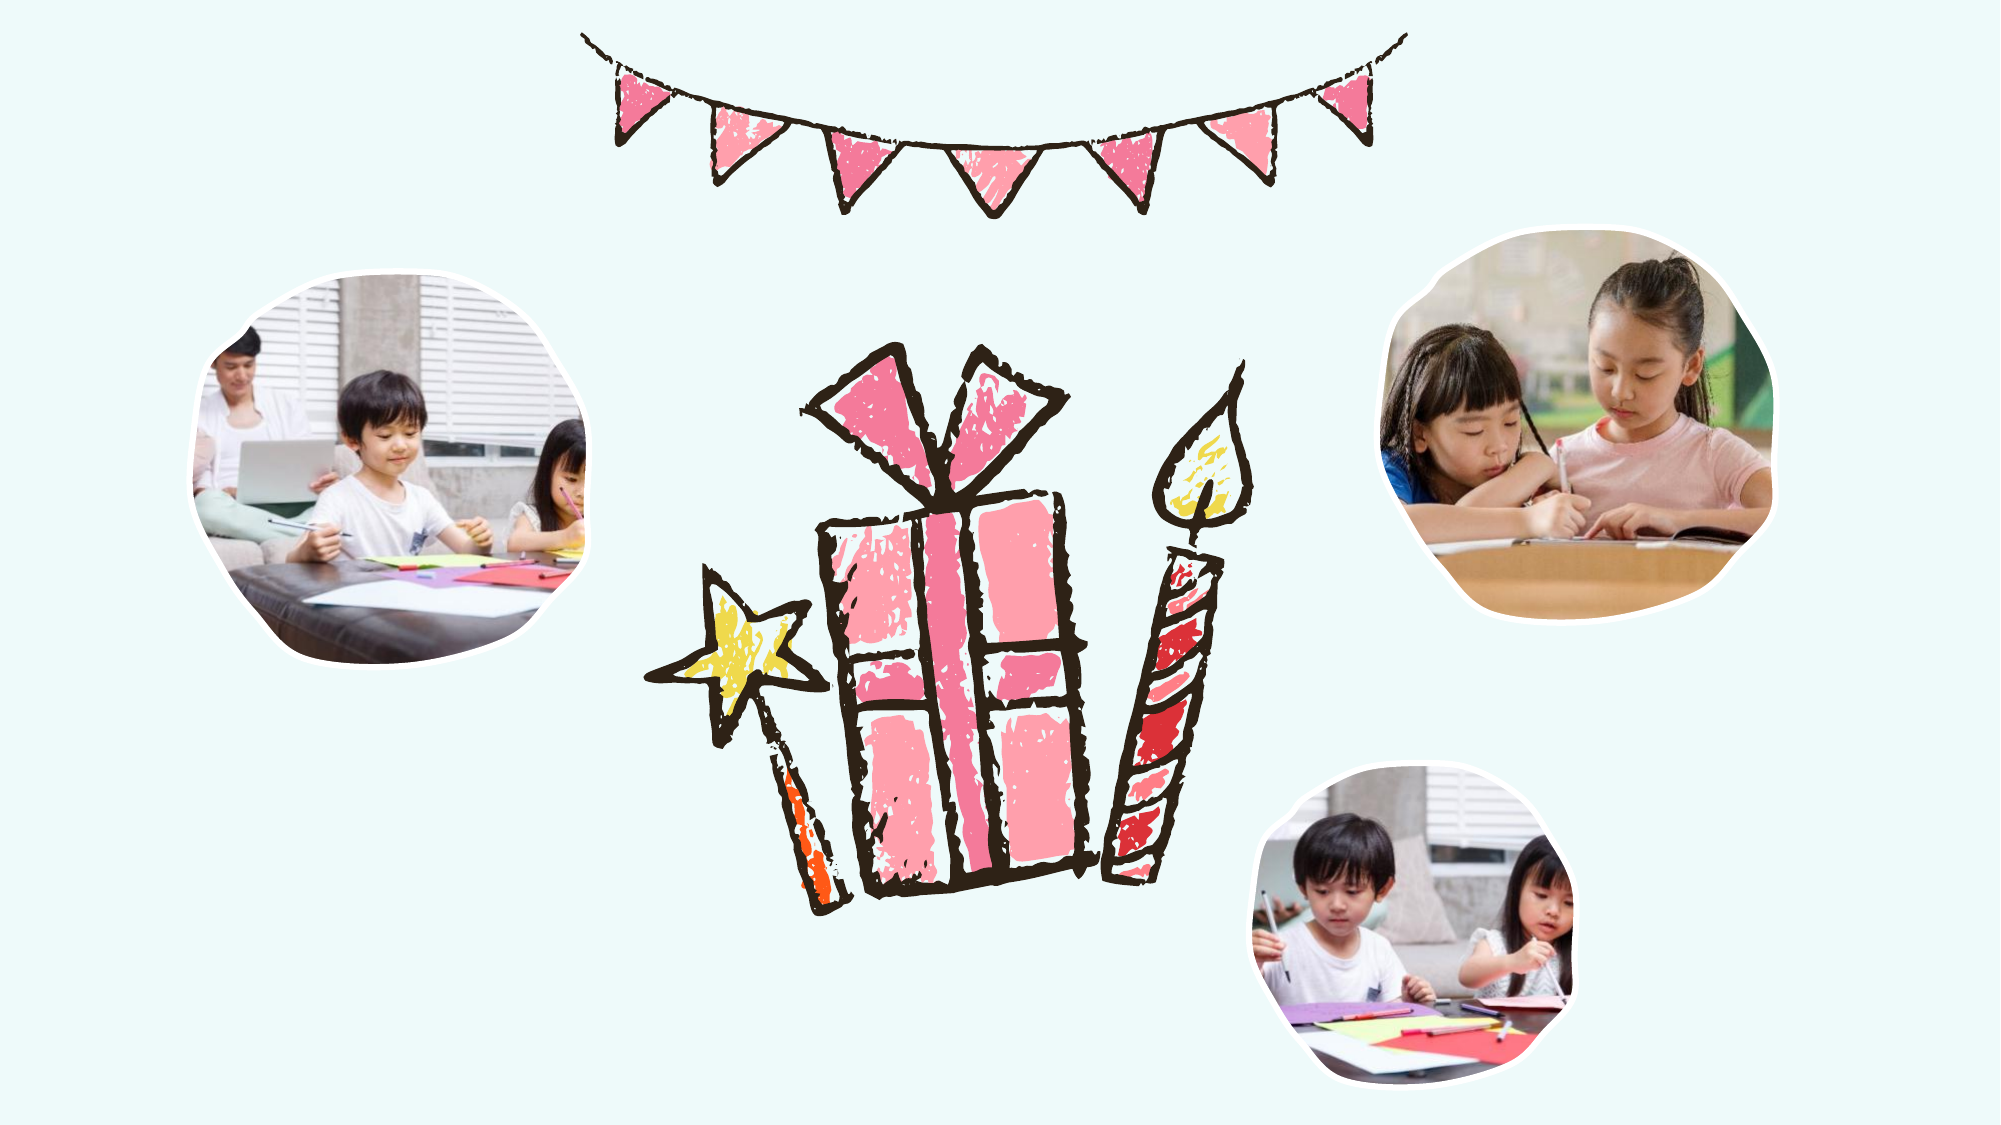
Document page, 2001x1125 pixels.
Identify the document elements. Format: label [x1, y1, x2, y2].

picture [642, 341, 1102, 917]
picture [189, 271, 590, 668]
picture [1103, 353, 1577, 1088]
picture [579, 32, 1409, 220]
picture [1376, 226, 1777, 623]
